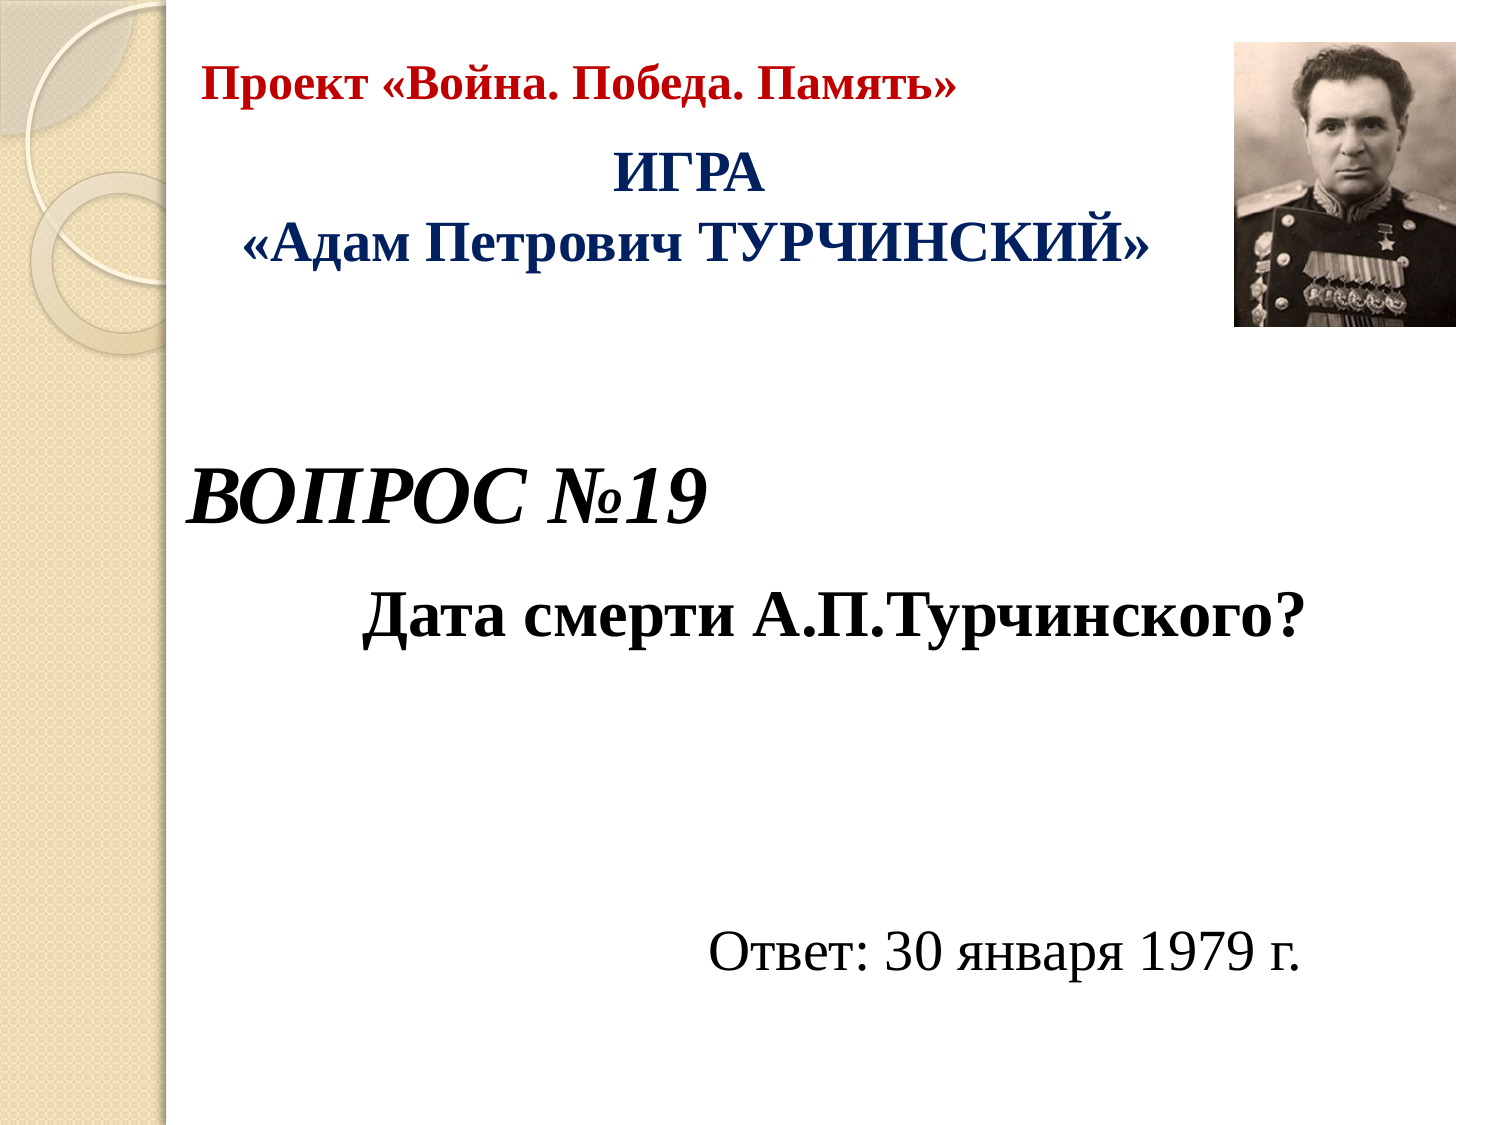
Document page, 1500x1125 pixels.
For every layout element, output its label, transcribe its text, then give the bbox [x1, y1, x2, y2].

picture [1233, 42, 1456, 327]
text_box Ответ: 30 января 1979 г. [171, 905, 1317, 990]
text_box Проект «Война. Победа. Память» [187, 42, 974, 118]
text_box ВОПРОС №19 [171, 432, 1500, 548]
text_box Дата смерти А.П.Турчинского? [171, 562, 1500, 658]
text_box ИГРА «Адам Петрович ТУРЧИНСКИЙ» [159, 125, 1227, 281]
